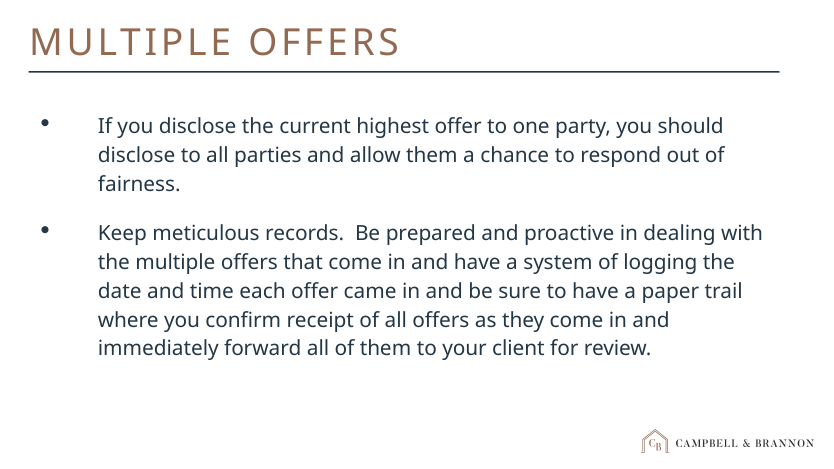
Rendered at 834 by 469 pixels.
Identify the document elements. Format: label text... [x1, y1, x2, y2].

text_box MULTIPLE OFFERS [29, 21, 587, 63]
picture [641, 429, 815, 453]
text_box If you disclose the current highest offer to one party, you should disclose to all parties and allow them a chance to respond out of fairness. Keep meticulous records. Be prepared and proactive in dealing with the multiple offers that come in and have a system of logging the date and time each offer came in and be sure to have a paper trail where you confirm receipt of all offers as they come in and immediately forward all of them to your client for review. [41, 109, 780, 360]
